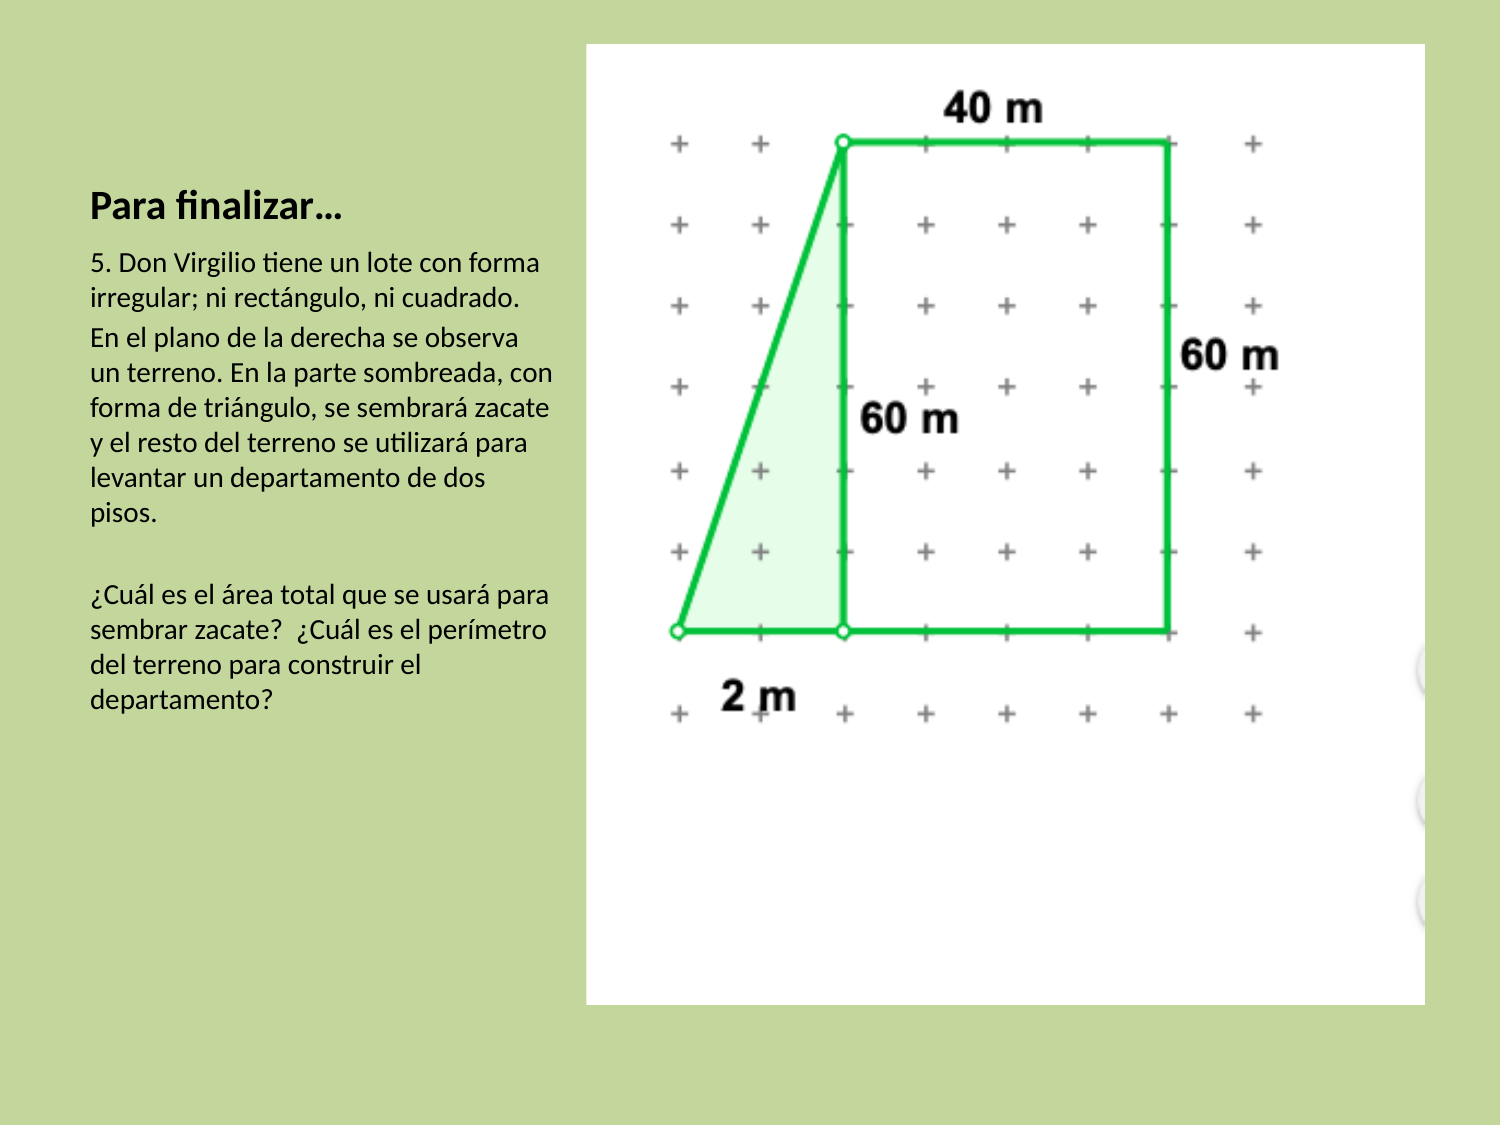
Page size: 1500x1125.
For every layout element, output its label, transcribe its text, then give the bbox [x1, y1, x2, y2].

title Para finalizar… [75, 44, 569, 235]
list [586, 44, 1426, 1006]
list 5. Don Virgilio tiene un lote con forma irregular; ni rectángulo, ni cuadrado. En el plano de la derecha se observa un terreno. En la parte sombreada, con forma de triángulo, se sembrará zacate y el resto del terreno se utilizará para levantar un departamento de dos pisos. ¿Cuál es el área total que se usará para sembrar zacate? ¿Cuál es el perímetro del terreno para construir el departamento? [75, 235, 569, 1005]
